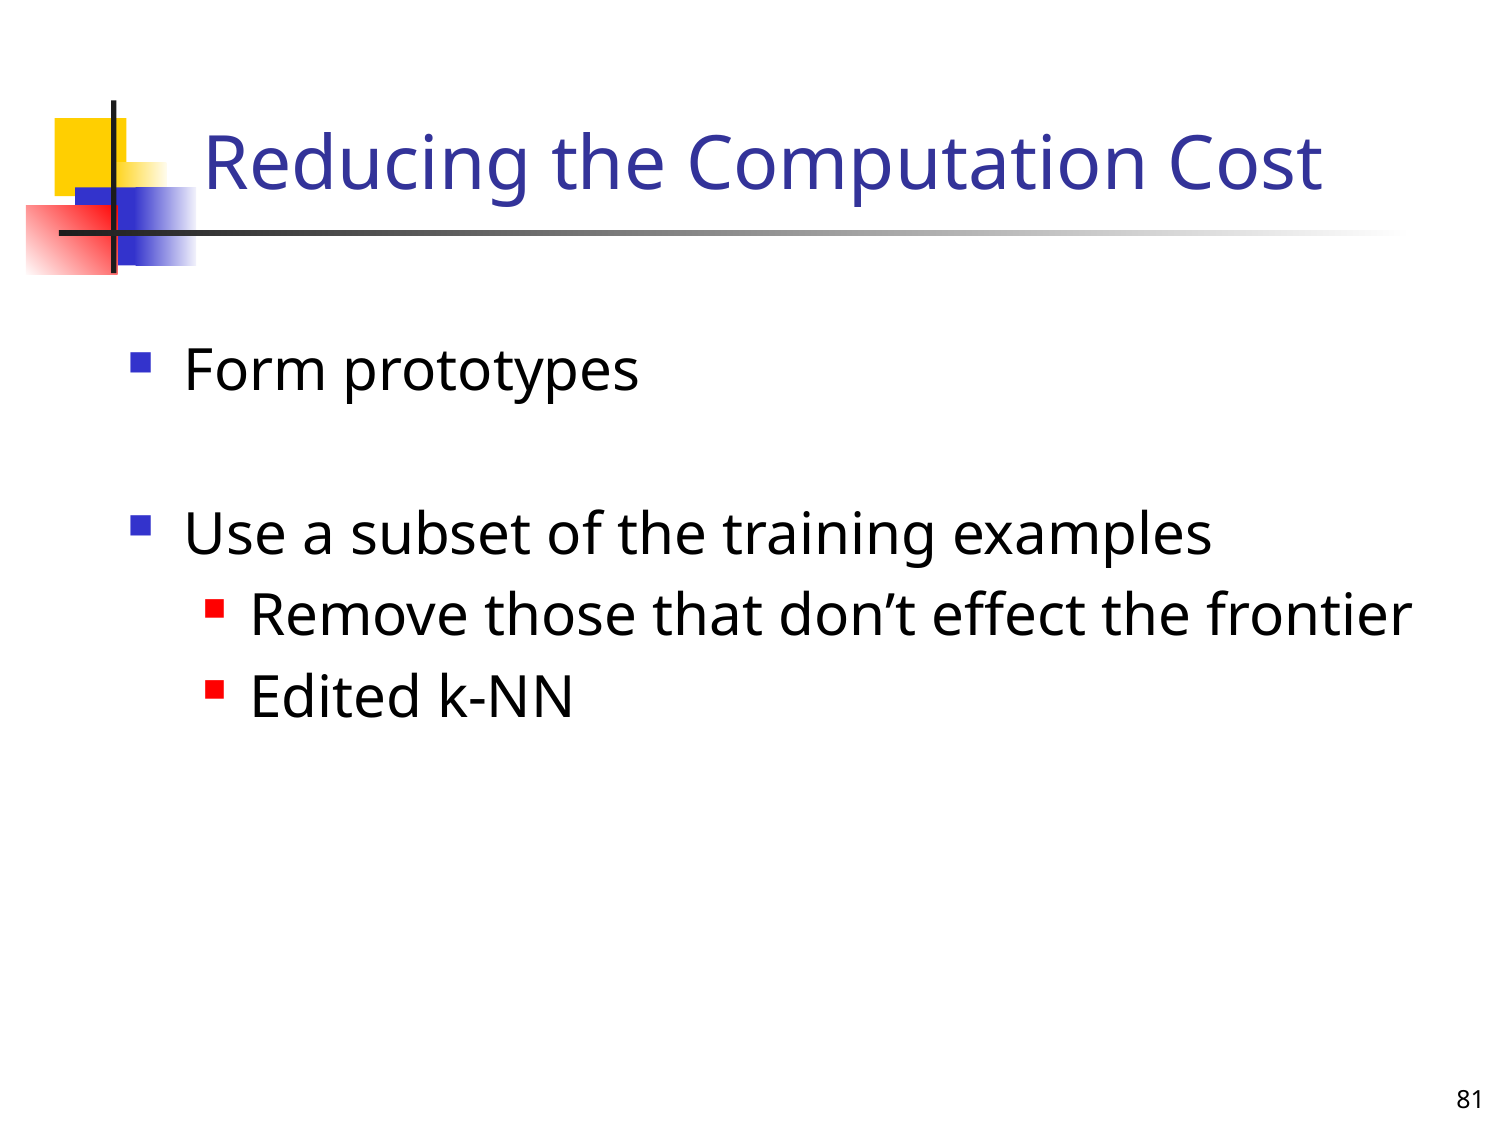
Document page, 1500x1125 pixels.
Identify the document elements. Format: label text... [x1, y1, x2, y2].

slide_number 81 [1187, 1049, 1500, 1125]
title Reducing the Computation Cost [187, 112, 1467, 213]
list Form prototypes Use a subset of the training examples Remove those that don’t effect the frontier Edited k-NN [112, 324, 1463, 1063]
